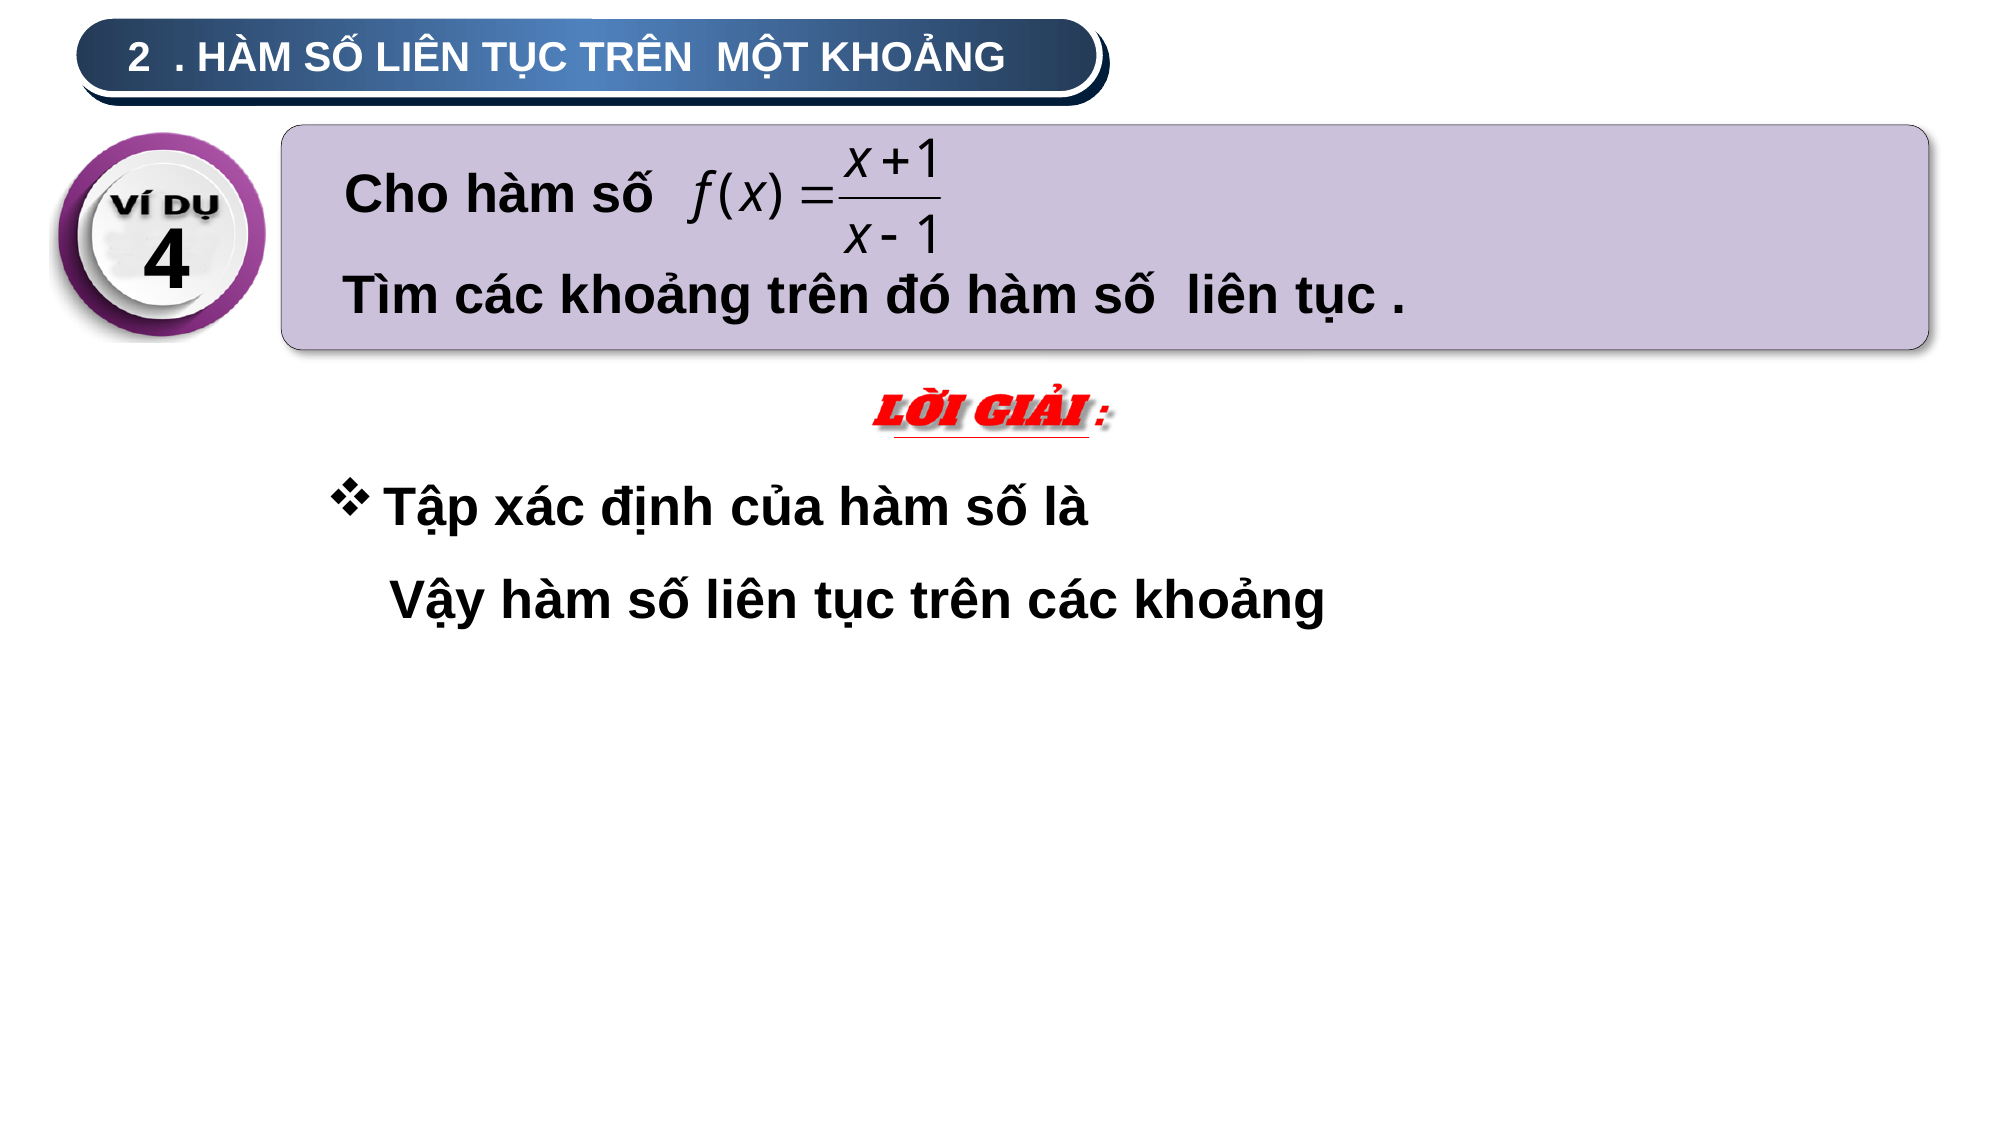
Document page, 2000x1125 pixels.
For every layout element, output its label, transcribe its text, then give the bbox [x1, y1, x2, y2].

picture [865, 377, 1118, 439]
text_box 2 . HÀM SỐ LIÊN TỤC TRÊN MỘT KHOẢNG [73, 15, 1100, 95]
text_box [49, 116, 1930, 351]
